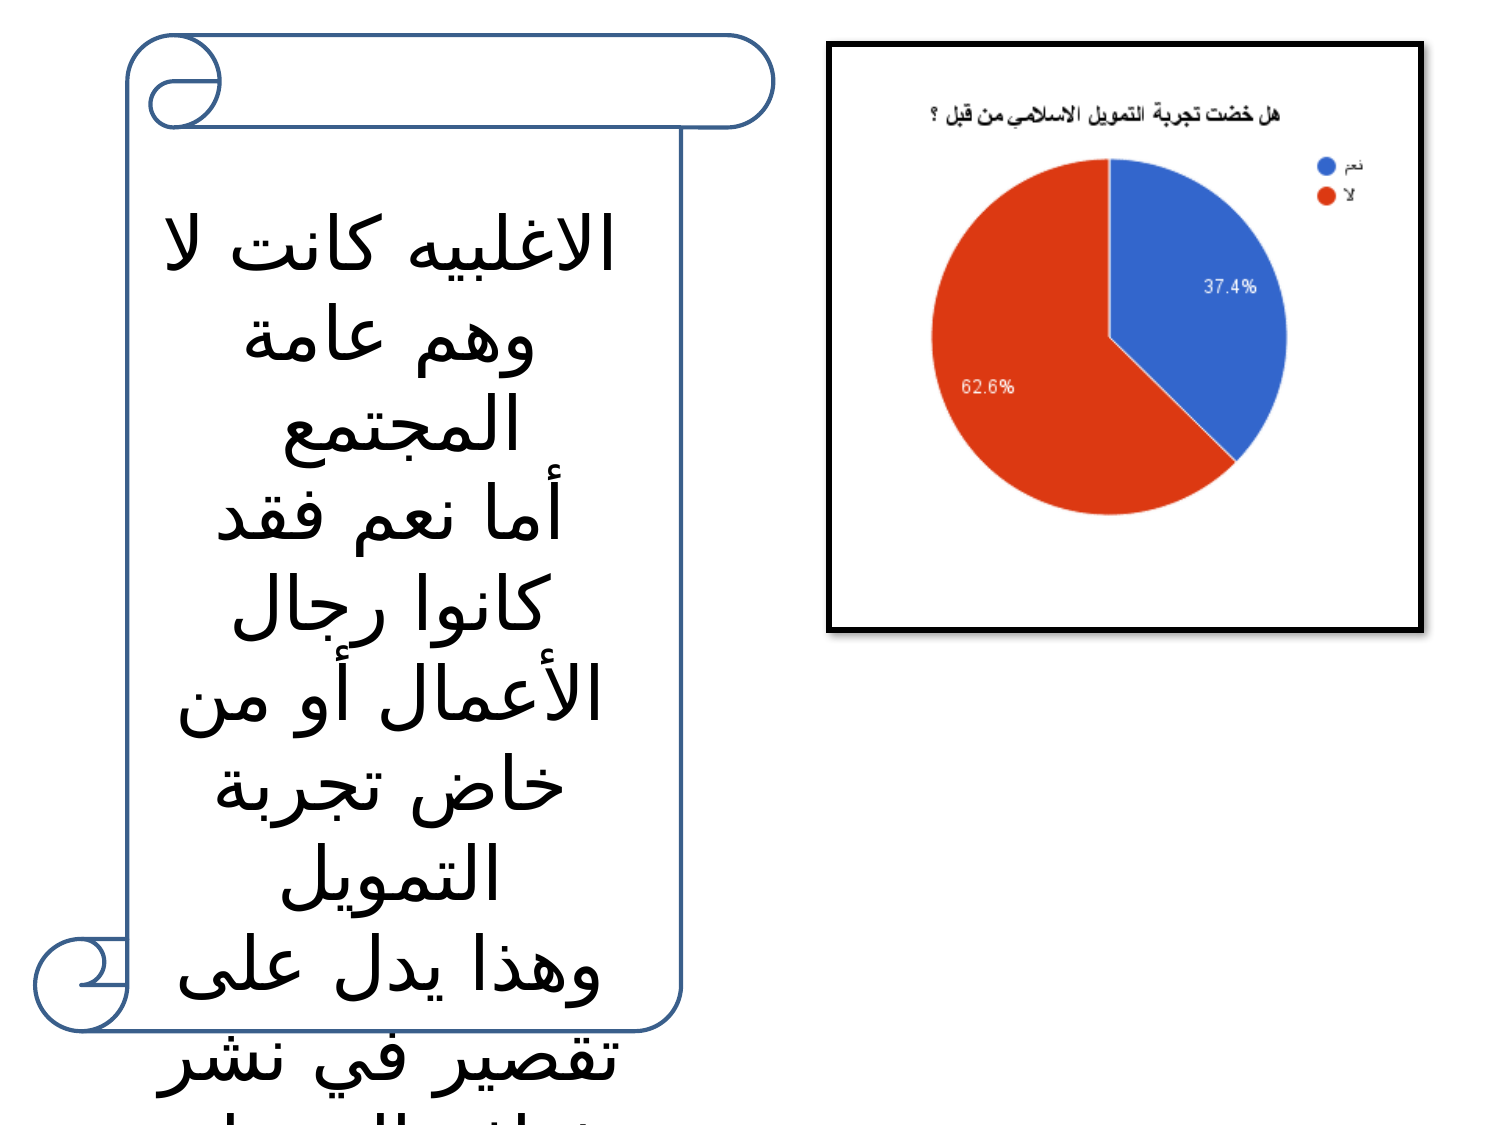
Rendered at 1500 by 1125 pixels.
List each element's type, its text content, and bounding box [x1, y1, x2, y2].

text_box [32, 33, 776, 1034]
picture [831, 46, 1419, 627]
text_box الاغلبيه كانت لا وهم عامة المجتمع أما نعم فقد كانوا رجال الأعمال أو من خاض تجربة التمويل وهذا يدل على تقصير في نشر ثقافة التمويل الإسلامي وحصرها للنفس فقط [140, 1033, 641, 1125]
